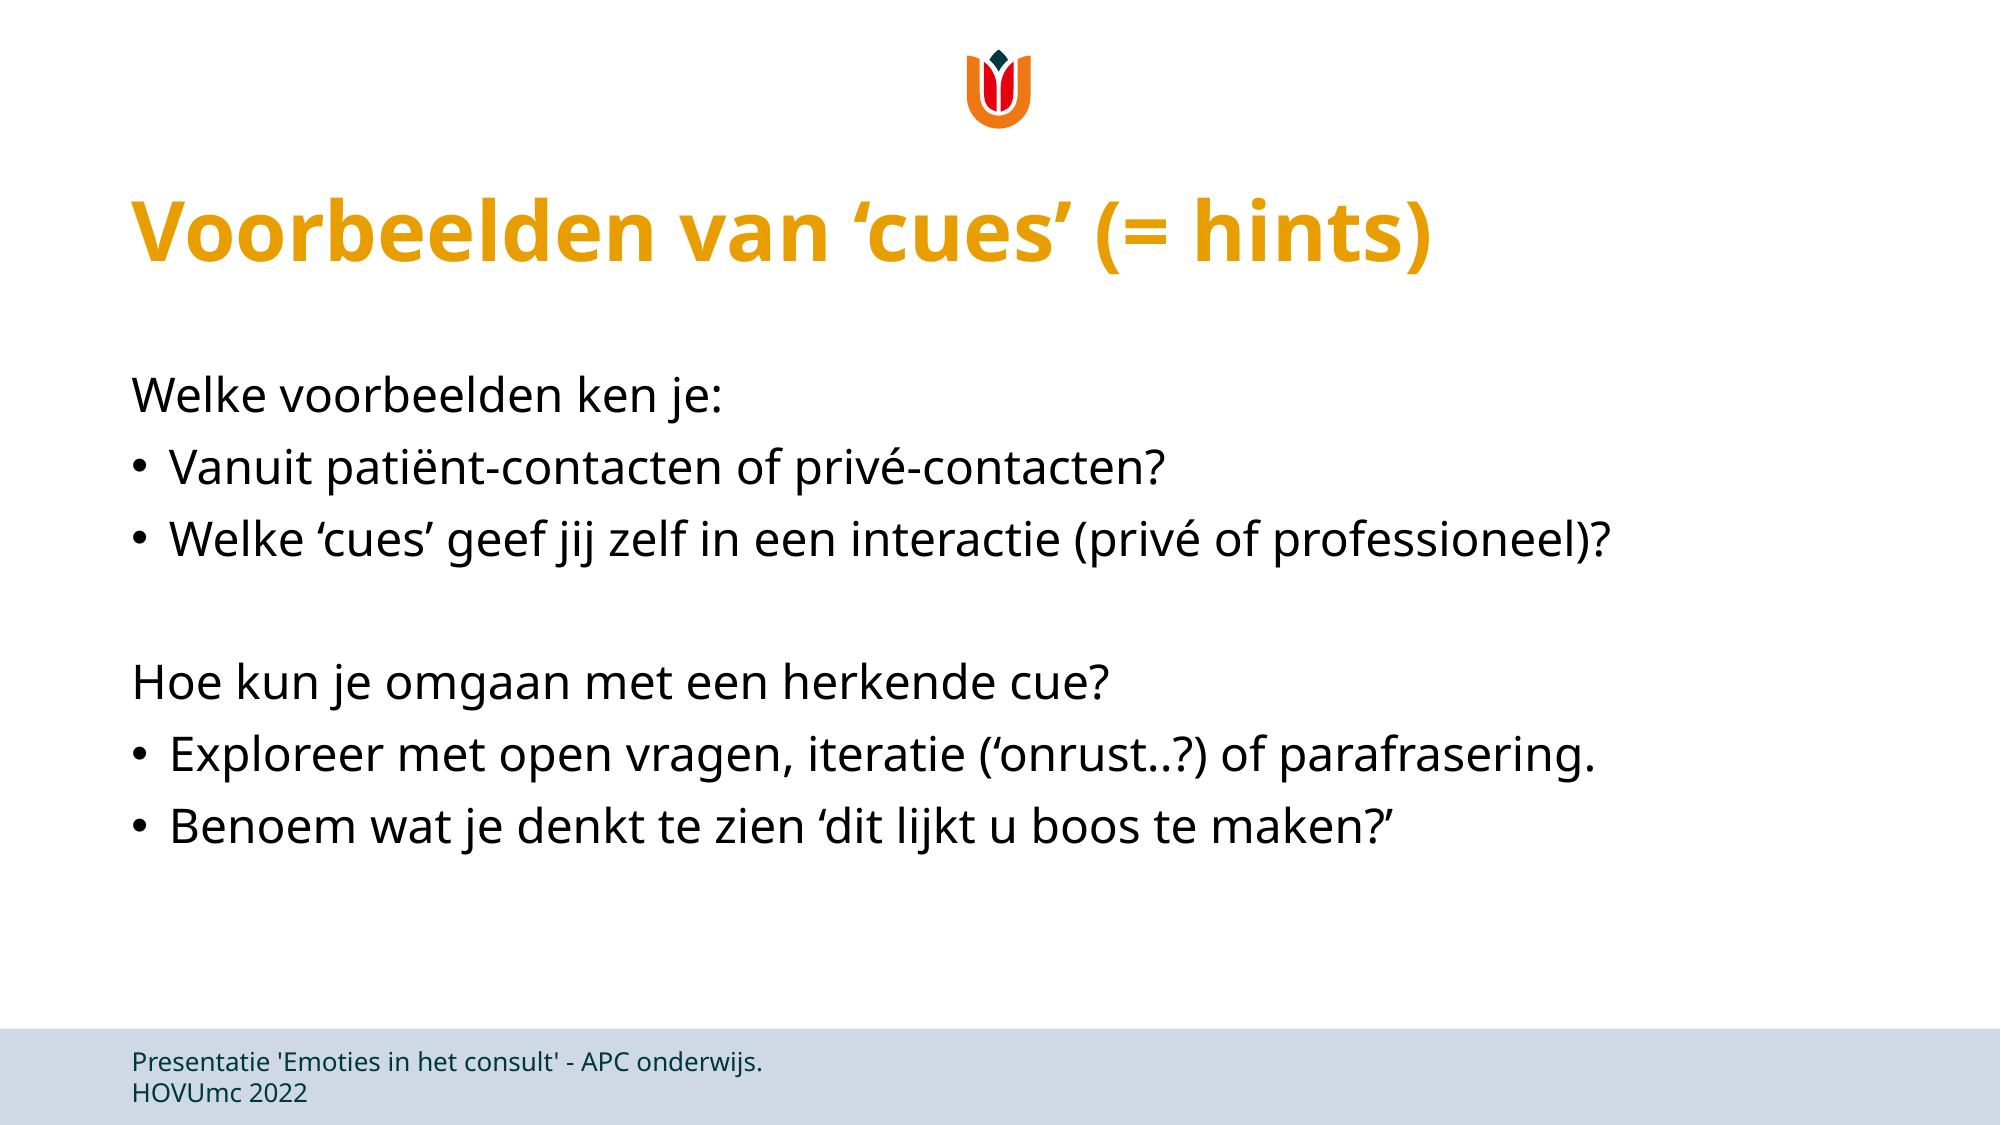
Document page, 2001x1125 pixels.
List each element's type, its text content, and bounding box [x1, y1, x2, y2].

footer Presentatie 'Emoties in het consult' - APC onderwijs. HOVUmc 2022 [116, 1046, 792, 1107]
title Voorbeelden van ‘cues’ (= hints) [116, 125, 1883, 343]
list Welke voorbeelden ken je: Vanuit patiënt-contacten of privé-contacten? Welke ‘cues’ geef jij zelf in een interactie (privé of professioneel)? Hoe kun je omgaan met een herkende cue? Exploreer met open vragen, iteratie (‘onrust..?) of parafrasering. Benoem wat je denkt te zien ‘dit lijkt u boos te maken?’ [116, 343, 1880, 959]
